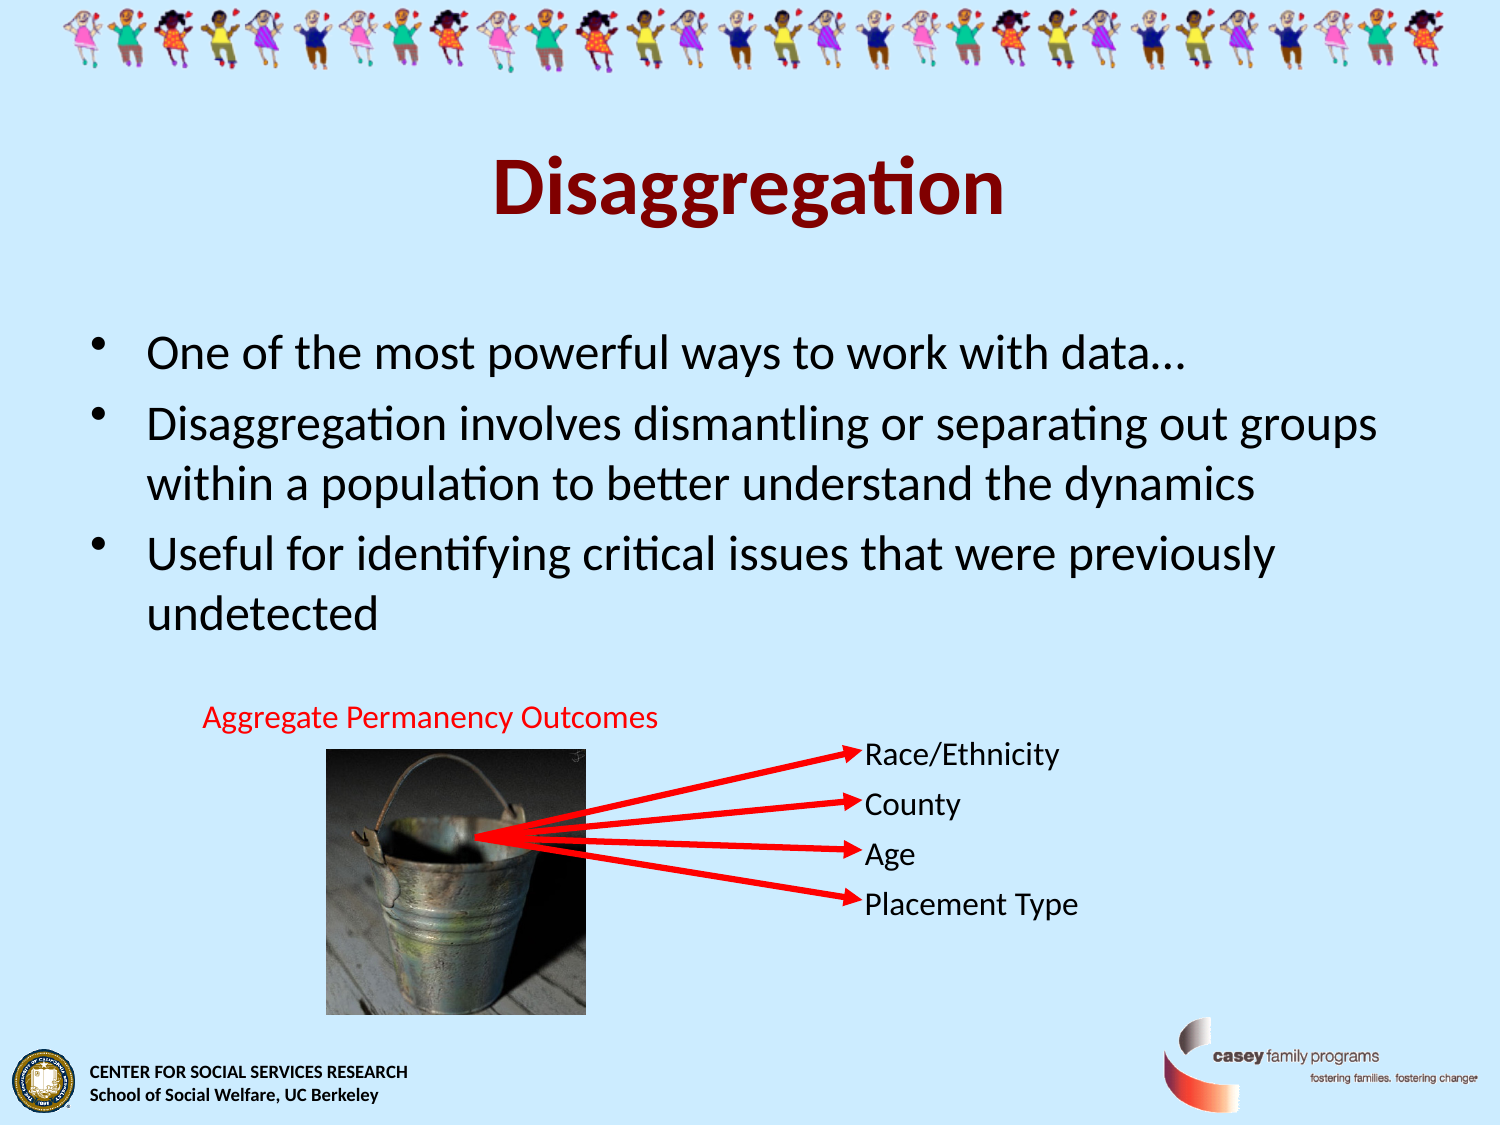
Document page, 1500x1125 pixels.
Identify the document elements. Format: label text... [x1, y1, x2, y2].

picture [326, 749, 586, 1016]
list One of the most powerful ways to work with data… Disaggregation involves dismantling or separating out groups within a population to better understand the dynamics Useful for identifying critical issues that were previously undetected [75, 312, 1425, 1005]
text_box Aggregate Permanency Outcomes [187, 687, 725, 743]
text_box Race/Ethnicity [849, 724, 1200, 774]
picture [12, 1049, 75, 1113]
text_box County [849, 774, 1200, 830]
text_box Age [849, 830, 1200, 874]
text_box Placement Type [849, 874, 1213, 930]
title Disaggregation [75, 75, 1425, 288]
picture [1142, 1000, 1500, 1125]
